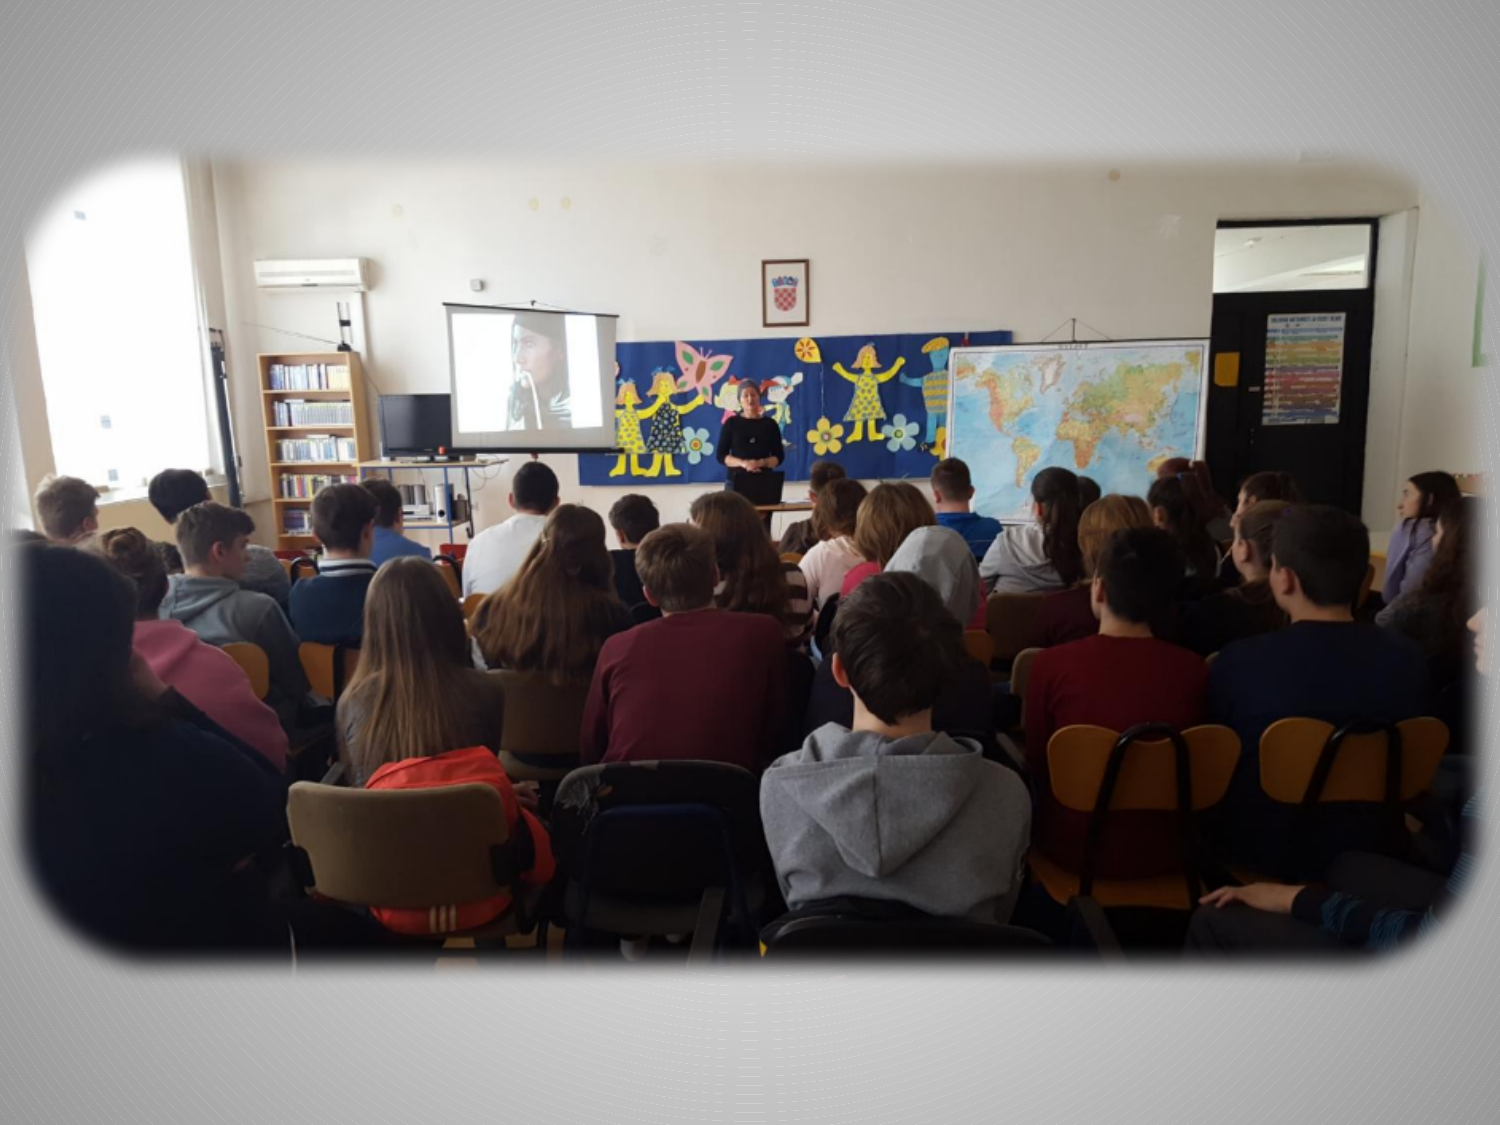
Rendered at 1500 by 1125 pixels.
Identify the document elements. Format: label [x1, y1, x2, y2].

picture [0, 140, 1500, 985]
